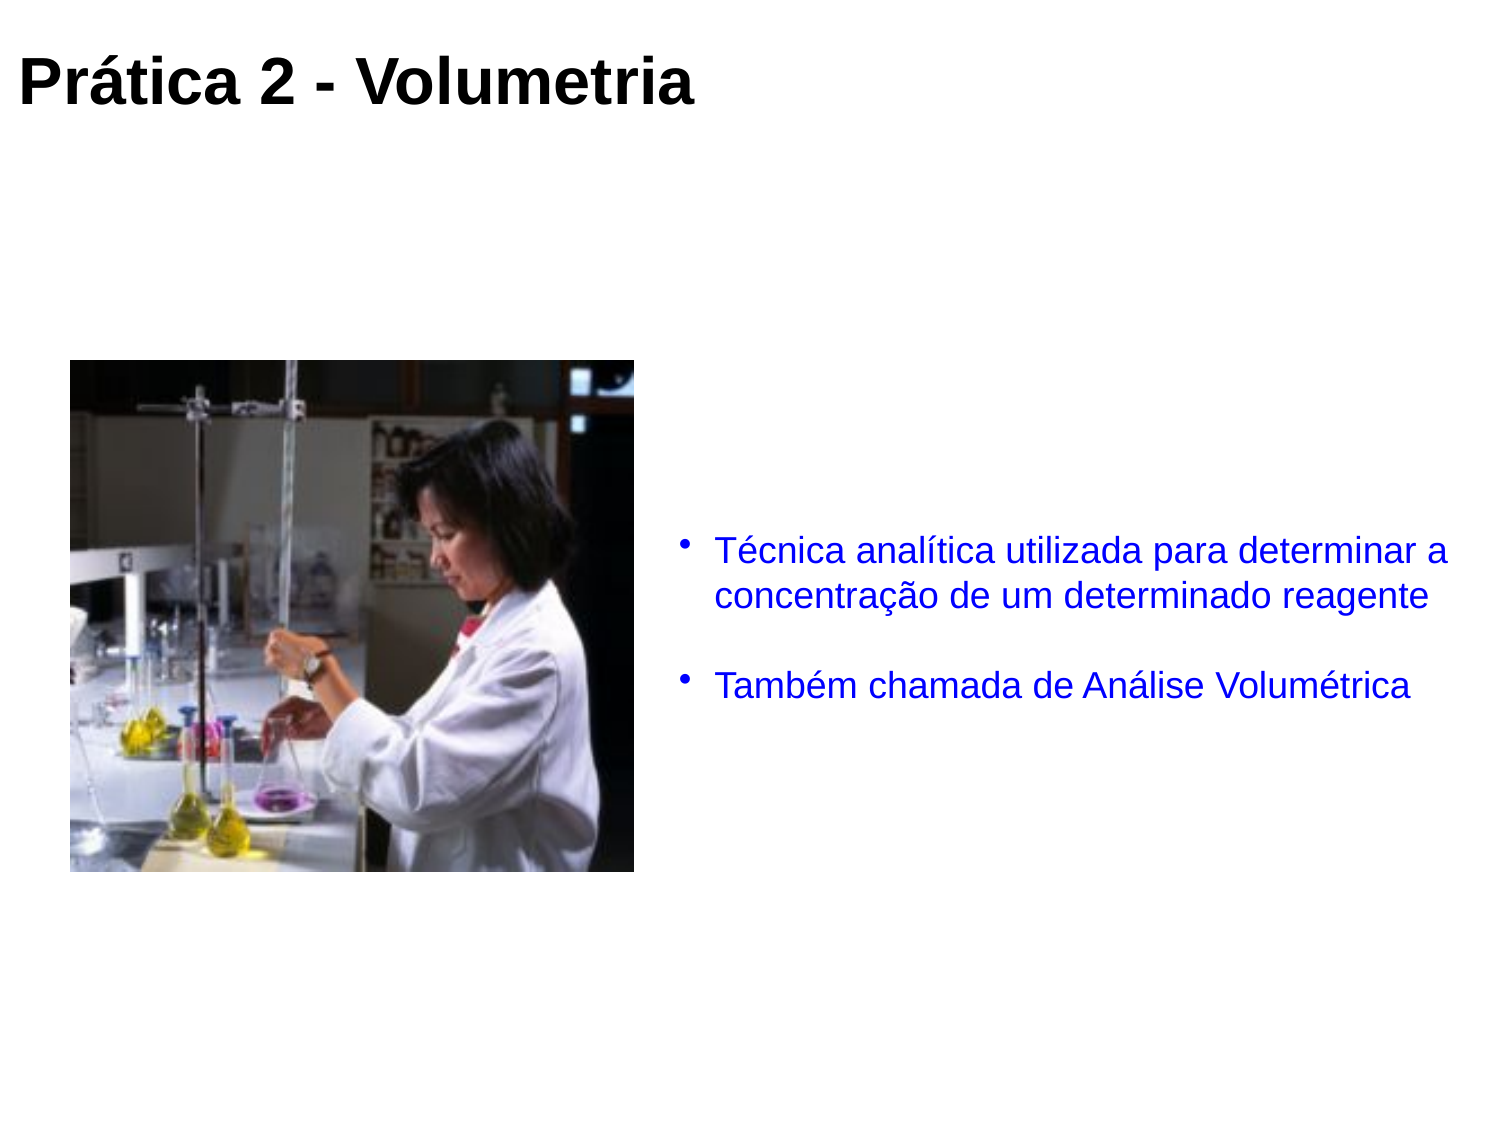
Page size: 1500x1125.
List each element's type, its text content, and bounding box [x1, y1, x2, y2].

text_box Prática 2 - Volumetria [3, 30, 710, 126]
picture [70, 360, 634, 872]
text_box Técnica analítica utilizada para determinar a concentração de um determinado reagente Também chamada de Análise Volumétrica [664, 518, 1500, 714]
